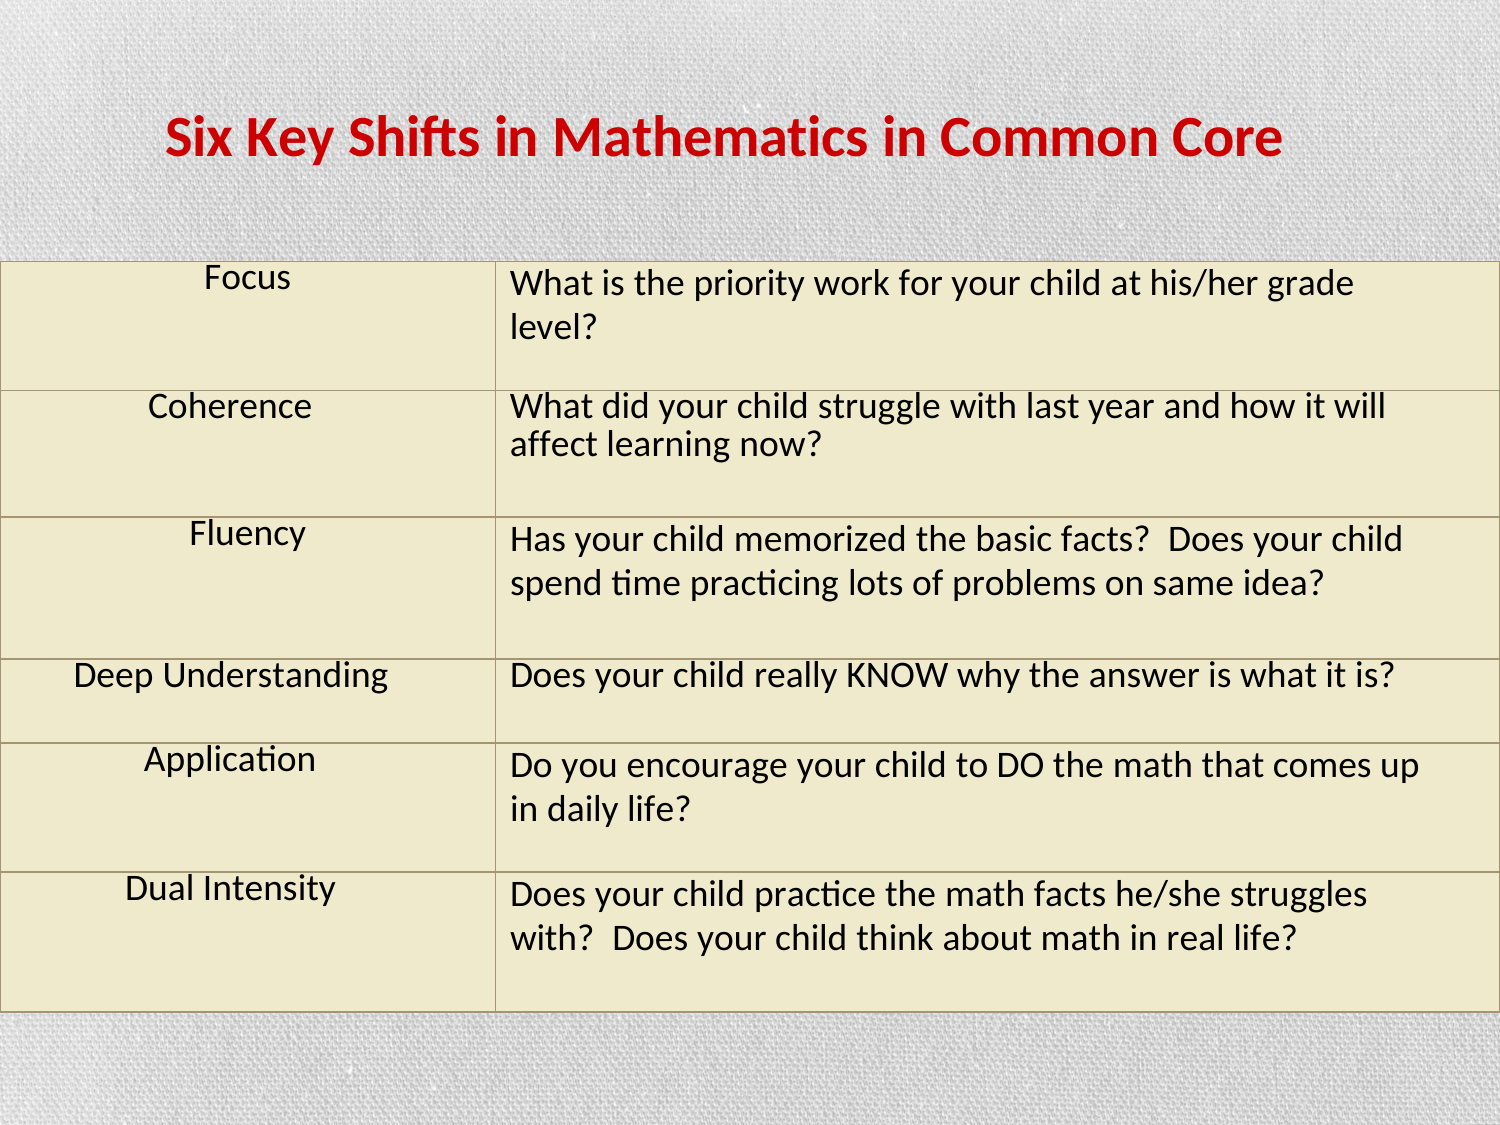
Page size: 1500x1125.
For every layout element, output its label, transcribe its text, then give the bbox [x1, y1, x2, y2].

table_header What is the priority work for your child at his/her grade level? [496, 262, 1499, 390]
text_box Six Key Shifts in Mathematics in Common Core [162, 97, 1296, 168]
table_cell Coherence [1, 391, 495, 516]
table_cell Fluency [1, 518, 495, 658]
table_cell Application [1, 744, 495, 871]
table_cell Do you encourage your child to DO the math that comes up in daily life? [496, 744, 1499, 871]
table_cell Dual Intensity [1, 873, 495, 1011]
table_cell Does your child really KNOW why the answer is what it is? [496, 660, 1499, 742]
table_cell Does your child practice the math facts he/she struggles with? Does your child think about math in real life? [496, 873, 1499, 1011]
table_cell Deep Understanding [1, 660, 495, 742]
table_header Focus [1, 262, 495, 390]
table_cell What did your child struggle with last year and how it will affect learning now? [496, 391, 1499, 516]
table_cell Has your child memorized the basic facts? Does your child spend time practicing lots of problems on same idea? [496, 518, 1499, 658]
